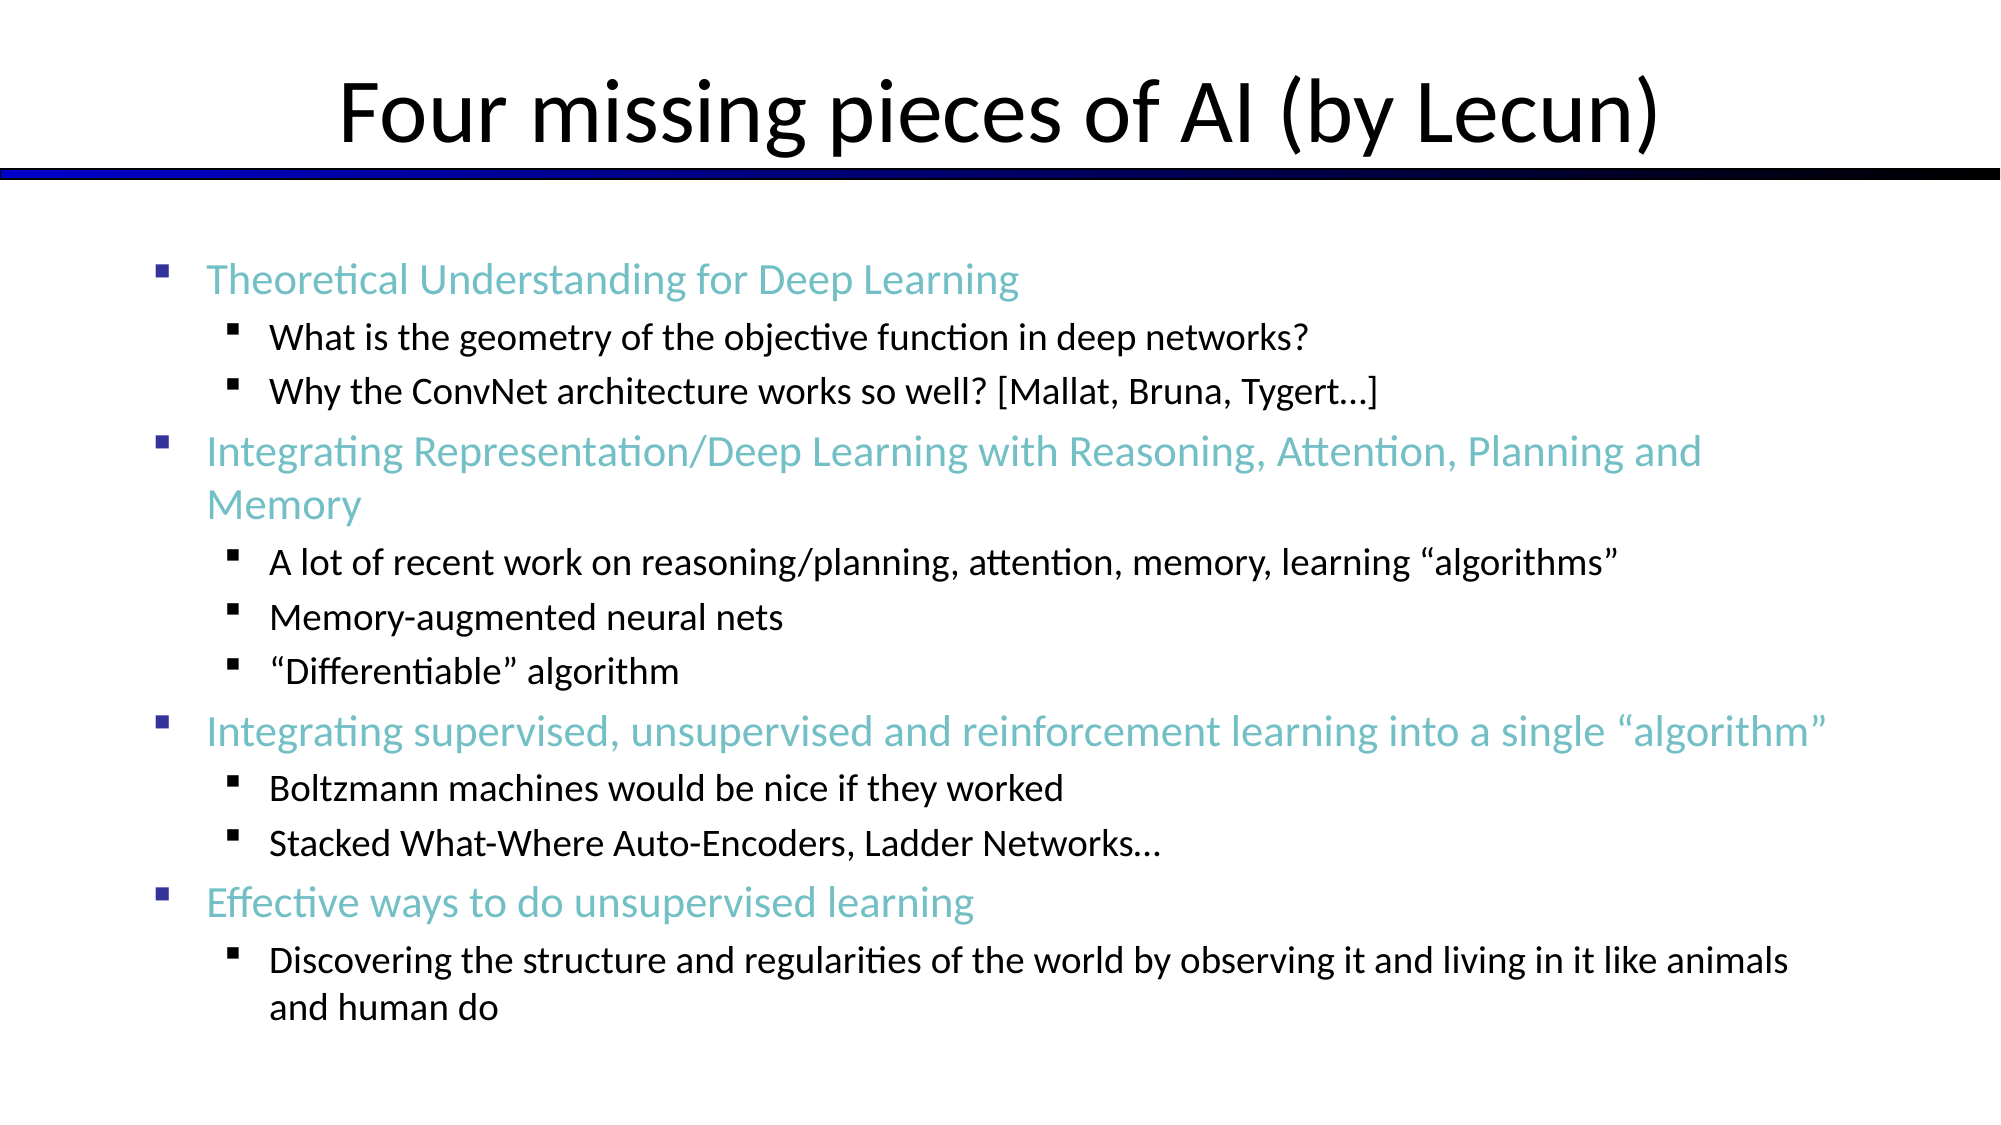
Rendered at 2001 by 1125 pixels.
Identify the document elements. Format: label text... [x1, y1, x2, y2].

title Four missing pieces of AI (by Lecun) [138, 24, 1865, 188]
list Theoretical Understanding for Deep Learning What is the geometry of the objective function in deep networks? Why the ConvNet architecture works so well? [Mallat, Bruna, Tygert…] Integrating Representation/Deep Learning with Reasoning, Attention, Planning and Memory A lot of recent work on reasoning/planning, attention, memory, learning “algorithms” Memory-augmented neural nets “Differentiable” algorithm Integrating supervised, unsupervised and reinforcement learning into a single “algorithm” Boltzmann machines would be nice if they worked Stacked What-Where Auto-Encoders, Ladder Networks… Effective ways to do unsupervised learning Discovering the structure and regularities of the world by observing it and living in it like animals and human do [137, 242, 1863, 1074]
